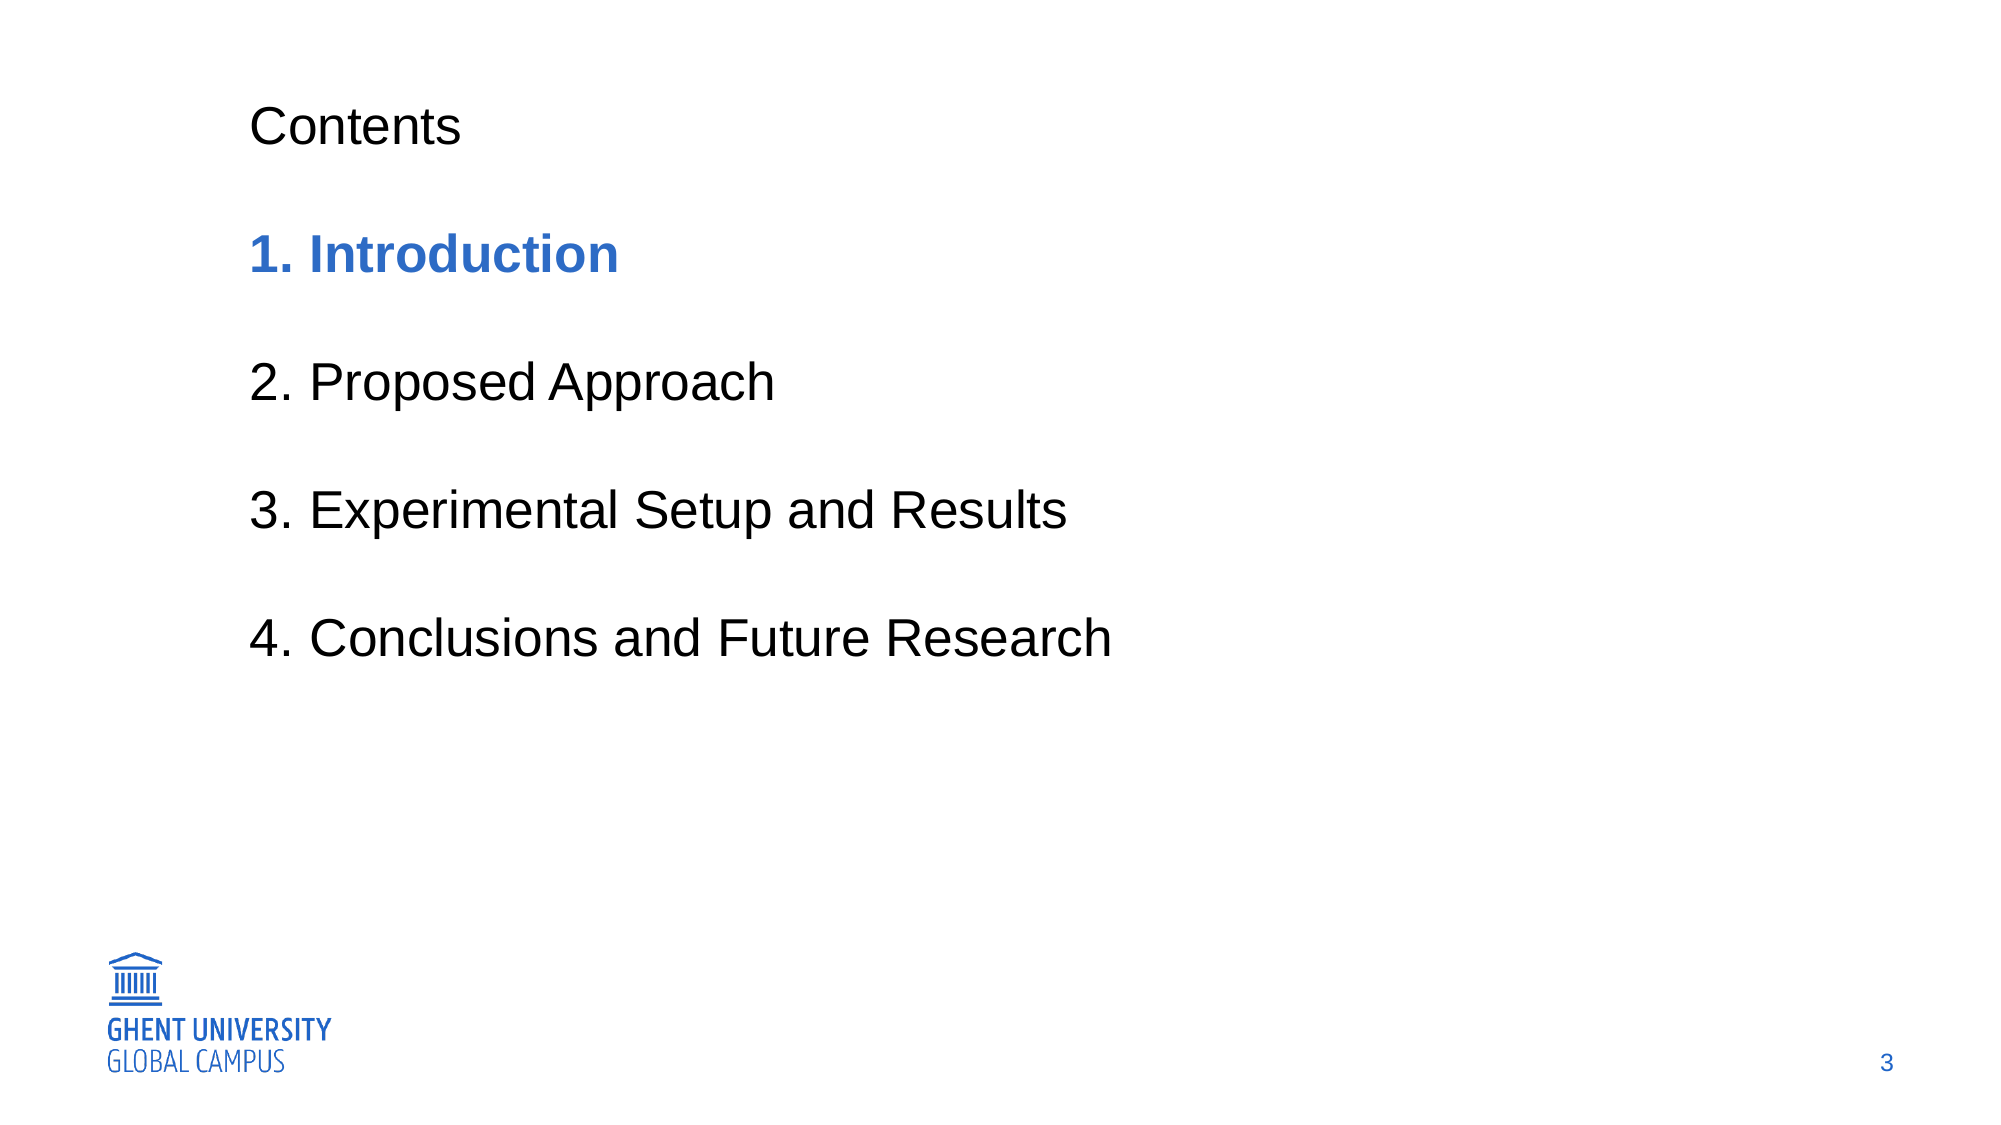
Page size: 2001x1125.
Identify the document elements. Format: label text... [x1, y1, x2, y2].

picture [55, 911, 376, 1125]
text_box 3 [1798, 1032, 1905, 1090]
text_box Contents Introduction Proposed Approach Experimental Setup and Results Conclusions and Future Research [234, 84, 1247, 675]
